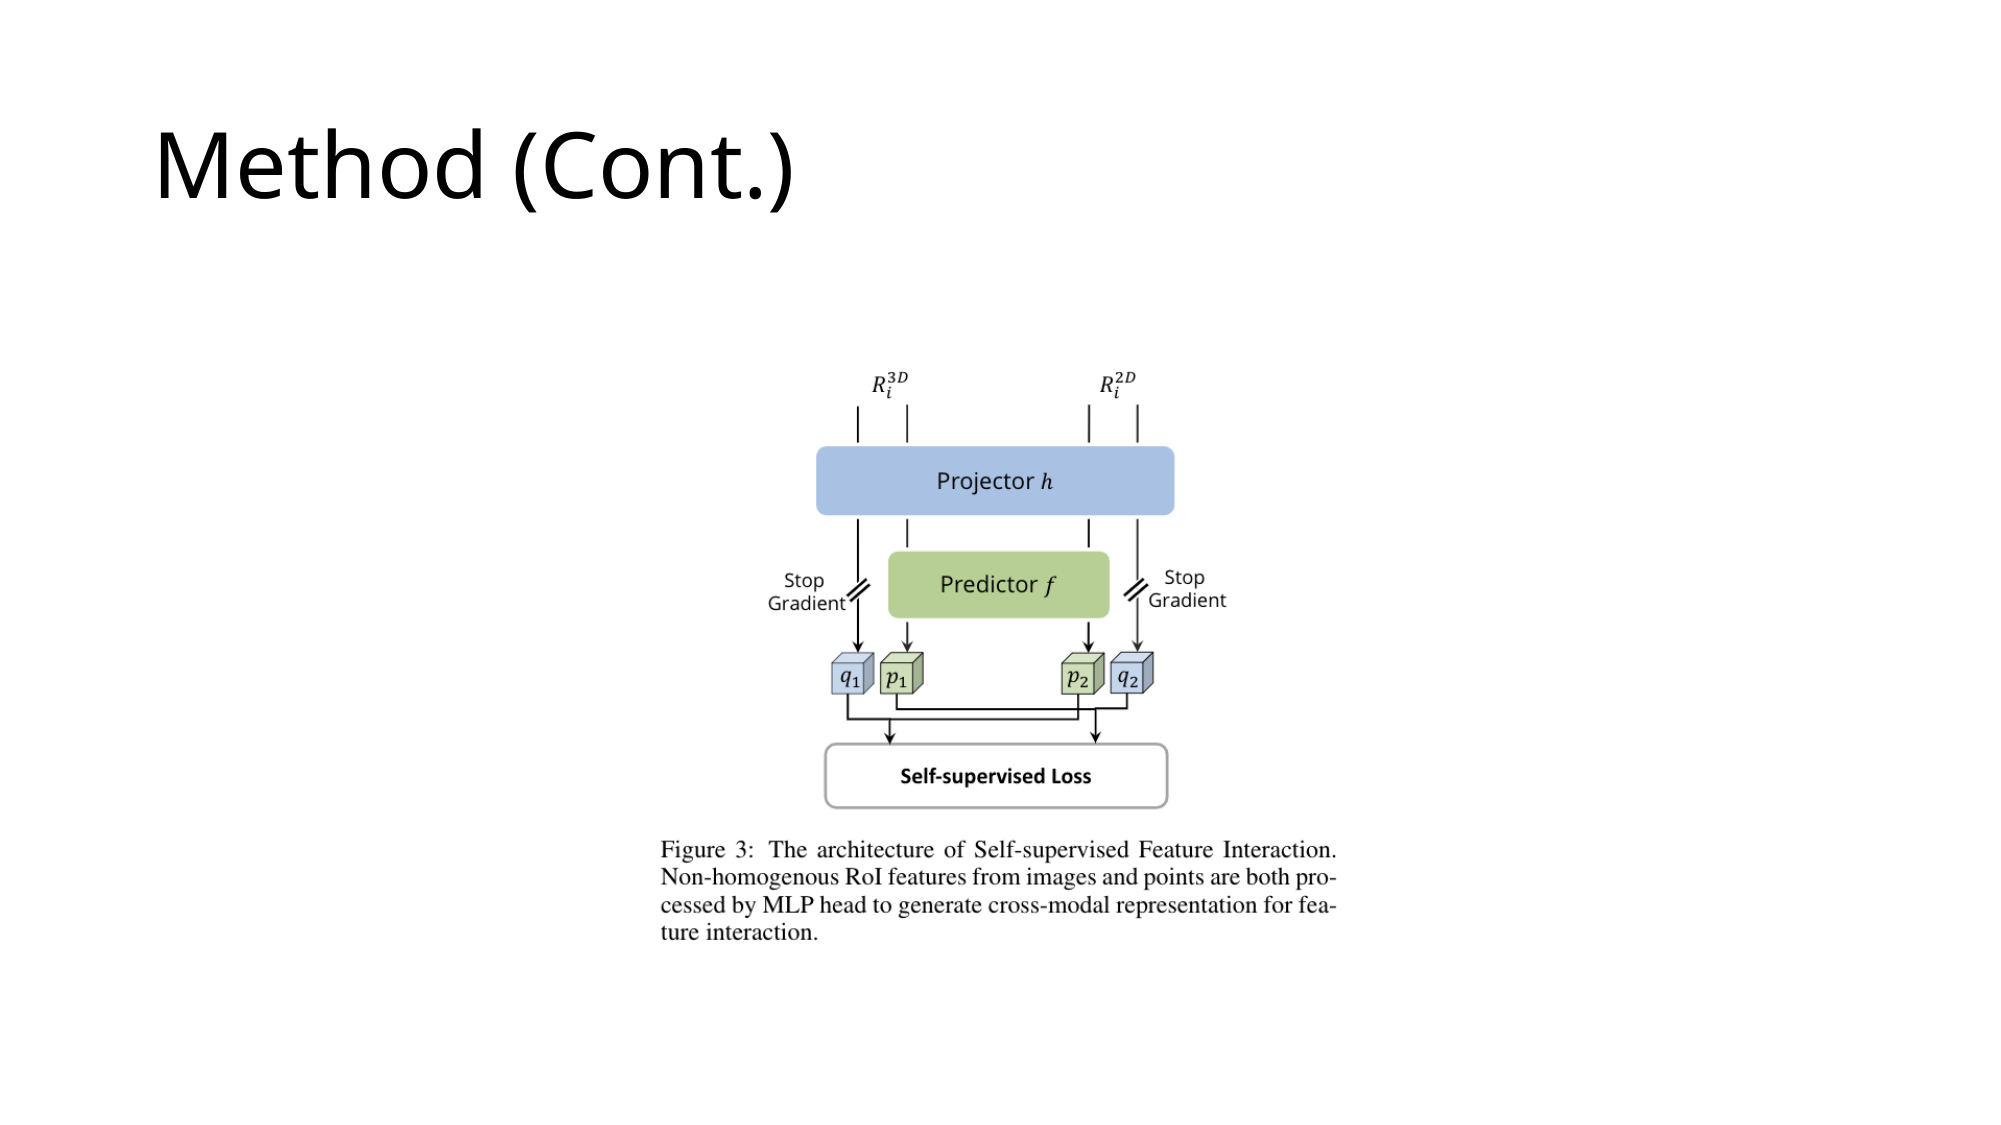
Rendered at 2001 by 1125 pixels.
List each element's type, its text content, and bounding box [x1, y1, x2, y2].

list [644, 344, 1356, 968]
title Method (Cont.) [137, 59, 1863, 278]
